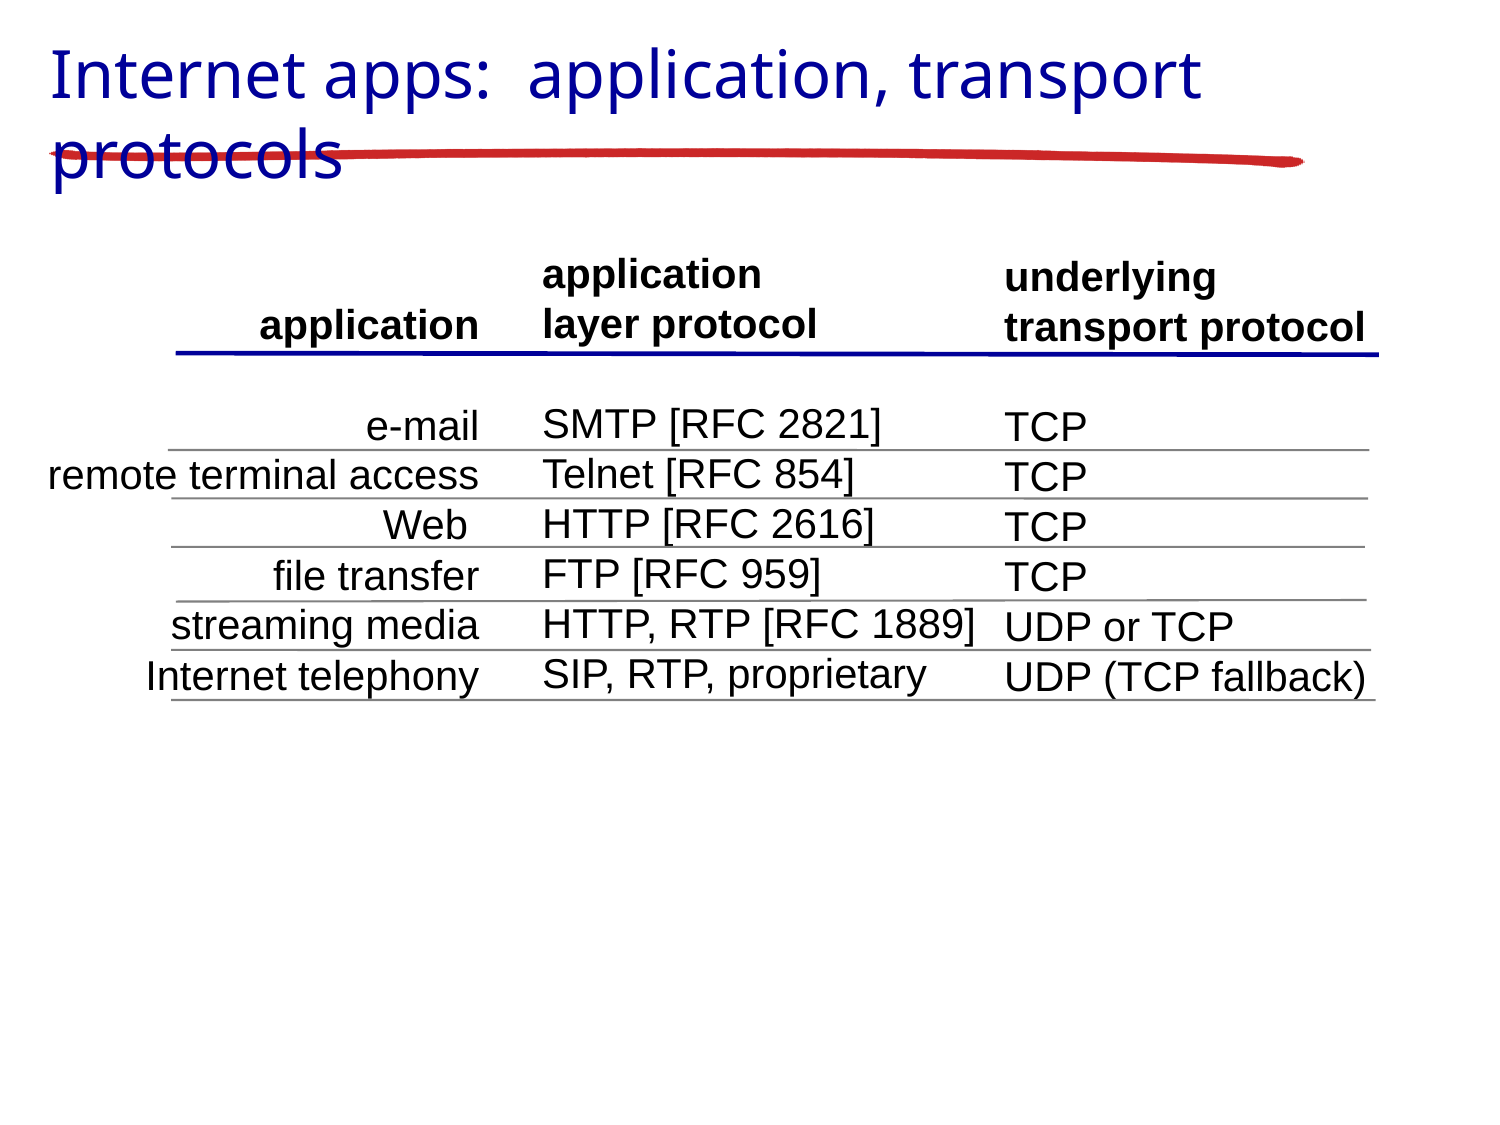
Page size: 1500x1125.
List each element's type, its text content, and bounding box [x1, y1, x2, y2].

text_box application layer protocol SMTP [RFC 2821] Telnet [RFC 854] HTTP [RFC 2616] FTP [RFC 959] HTTP, RTP [RFC 1889] SIP, RTP, proprietary [527, 547, 989, 705]
picture [44, 143, 1319, 173]
text_box application layer protocol SMTP [RFC 2821] Telnet [RFC 854] HTTP [RFC 2616] FTP [RFC 959] HTTP, RTP [RFC 1889] SIP, RTP, proprietary [527, 239, 991, 450]
text_box application e-mail remote terminal access Web file transfer streaming media Internet telephony [32, 290, 495, 766]
text_box application layer protocol SMTP [RFC 2821] Telnet [RFC 854] HTTP [RFC 2616] FTP [RFC 959] HTTP, RTP [RFC 1889] SIP, RTP, proprietary [527, 499, 989, 546]
text_box underlying transport protocol TCP TCP TCP TCP UDP or TCP UDP (TCP fallback) [989, 242, 1420, 708]
title Internet apps: application, transport protocols [35, 42, 1471, 181]
text_box application layer protocol SMTP [RFC 2821] Telnet [RFC 854] HTTP [RFC 2616] FTP [RFC 959] HTTP, RTP [RFC 1889] SIP, RTP, proprietary [527, 451, 989, 498]
